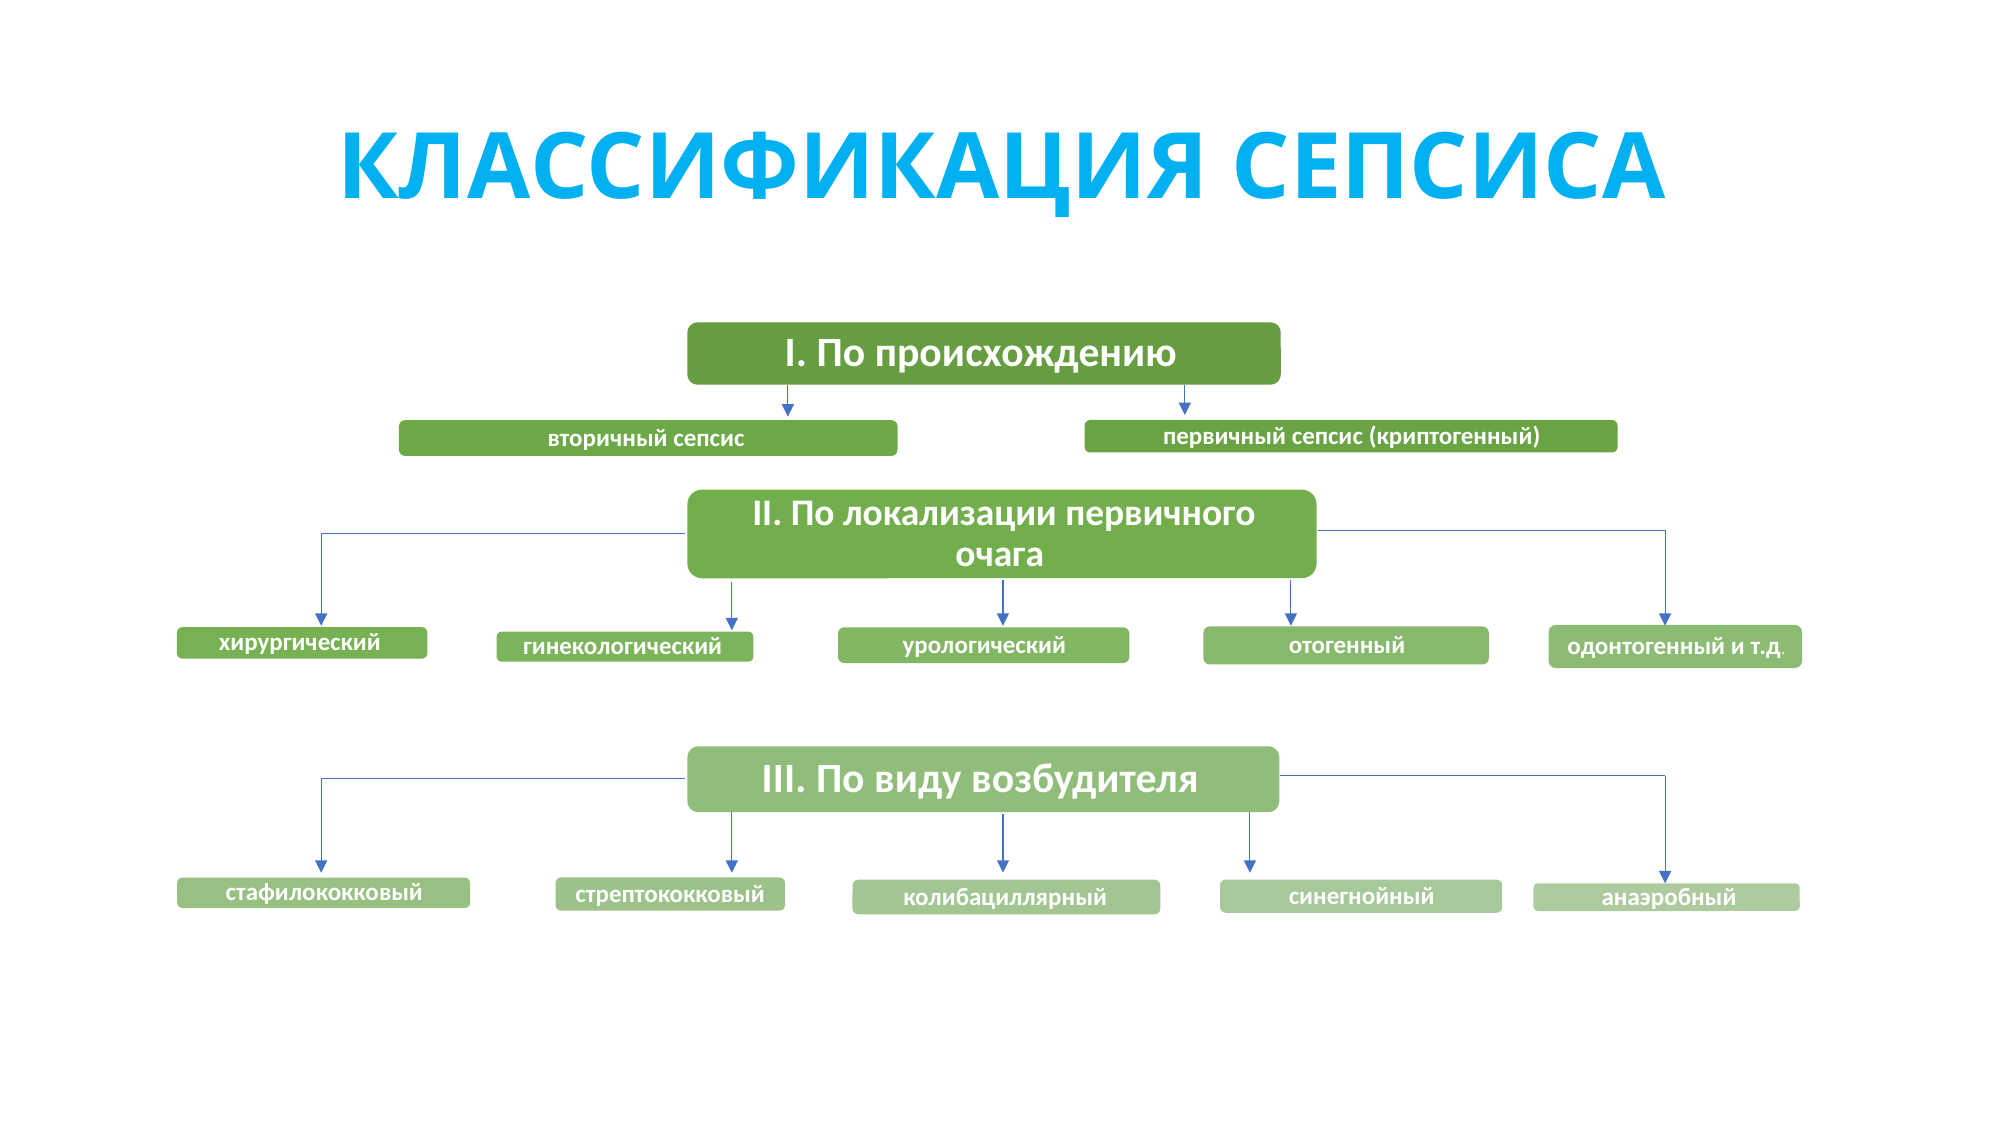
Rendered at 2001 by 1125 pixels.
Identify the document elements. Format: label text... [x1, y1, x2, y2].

title КЛАССИФИКАЦИЯ СЕПСИСА [177, 92, 1827, 246]
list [176, 316, 1828, 955]
